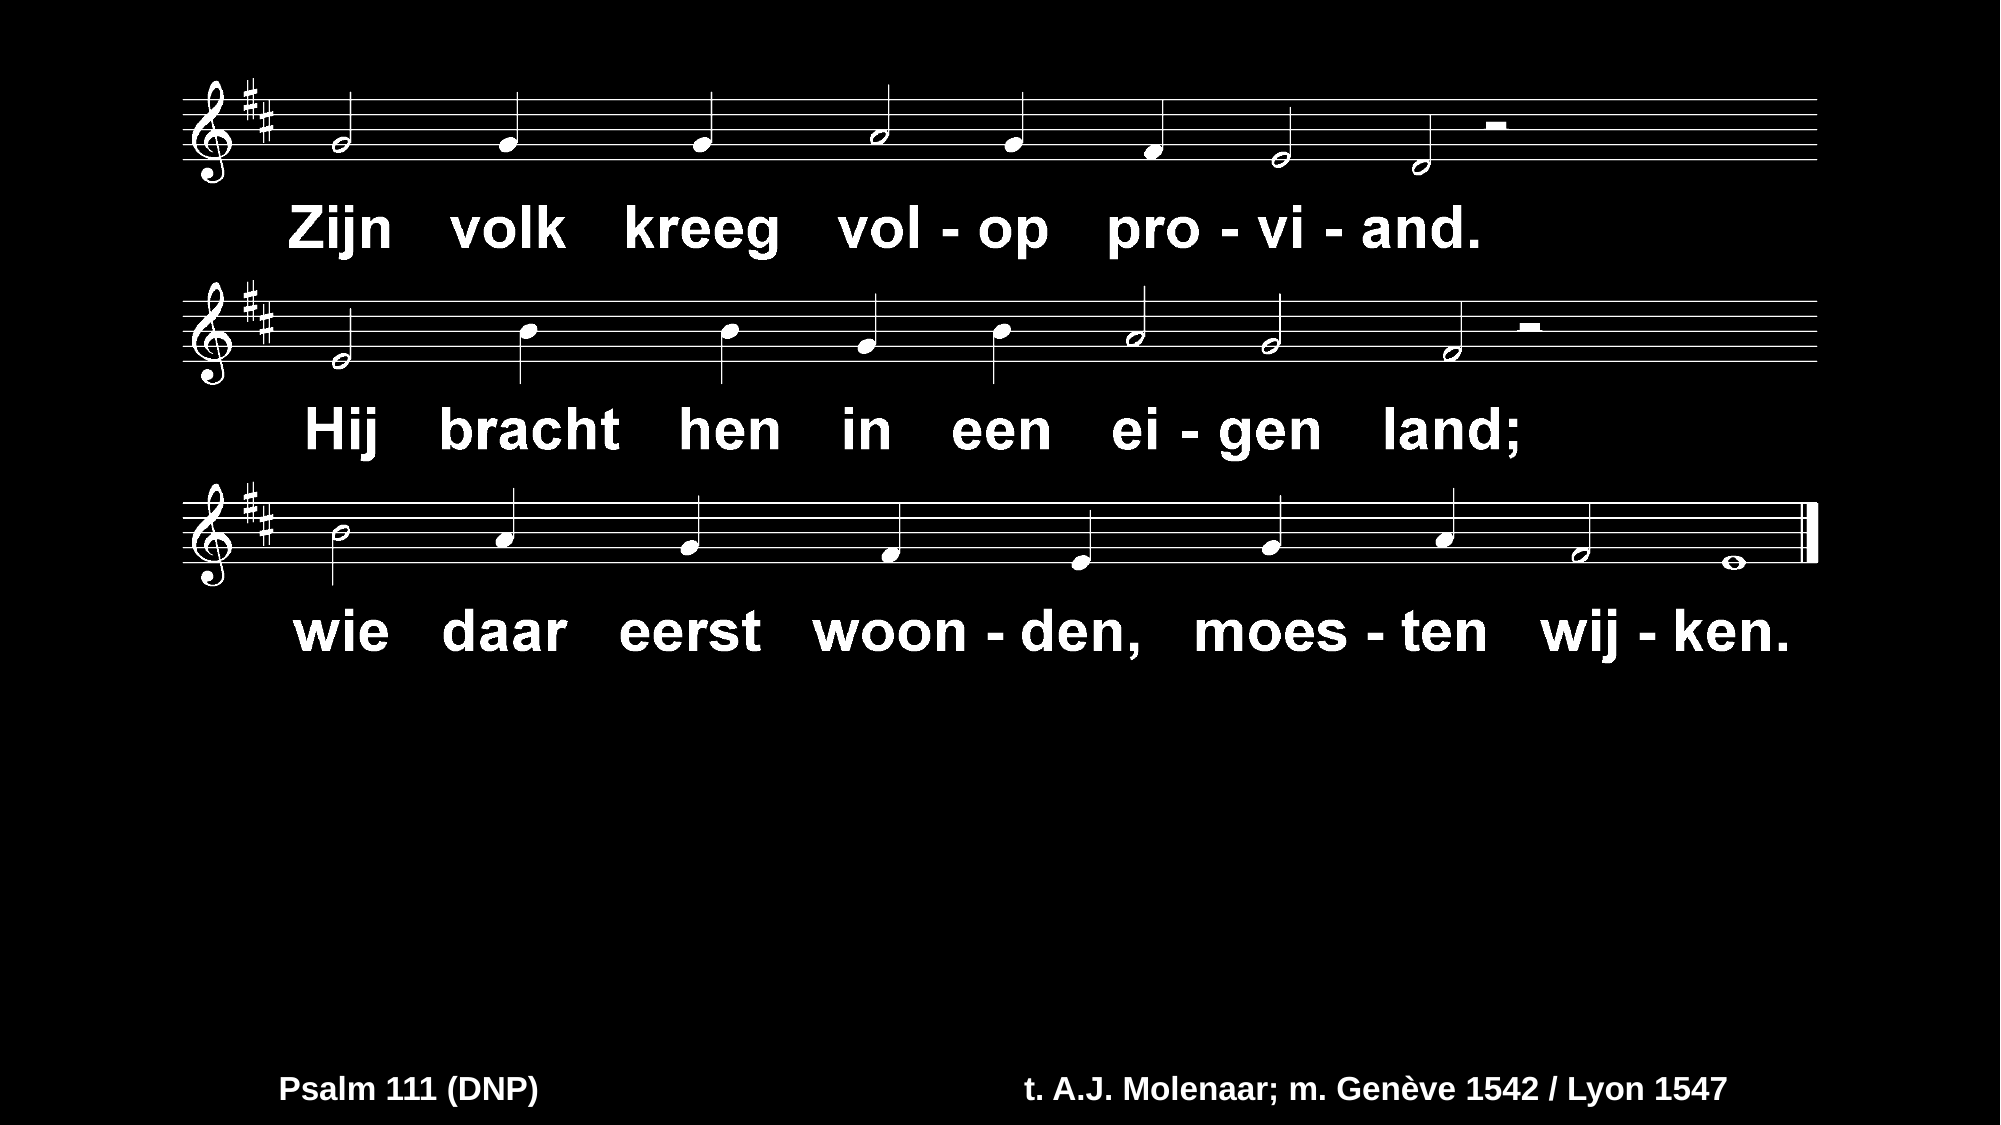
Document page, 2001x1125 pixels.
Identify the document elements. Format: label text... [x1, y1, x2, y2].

text_box Psalm 111 (DNP) t. A.J. Molenaar; m. Genève 1542 / Lyon 1547 [263, 1059, 1745, 1115]
picture [166, 62, 1834, 679]
